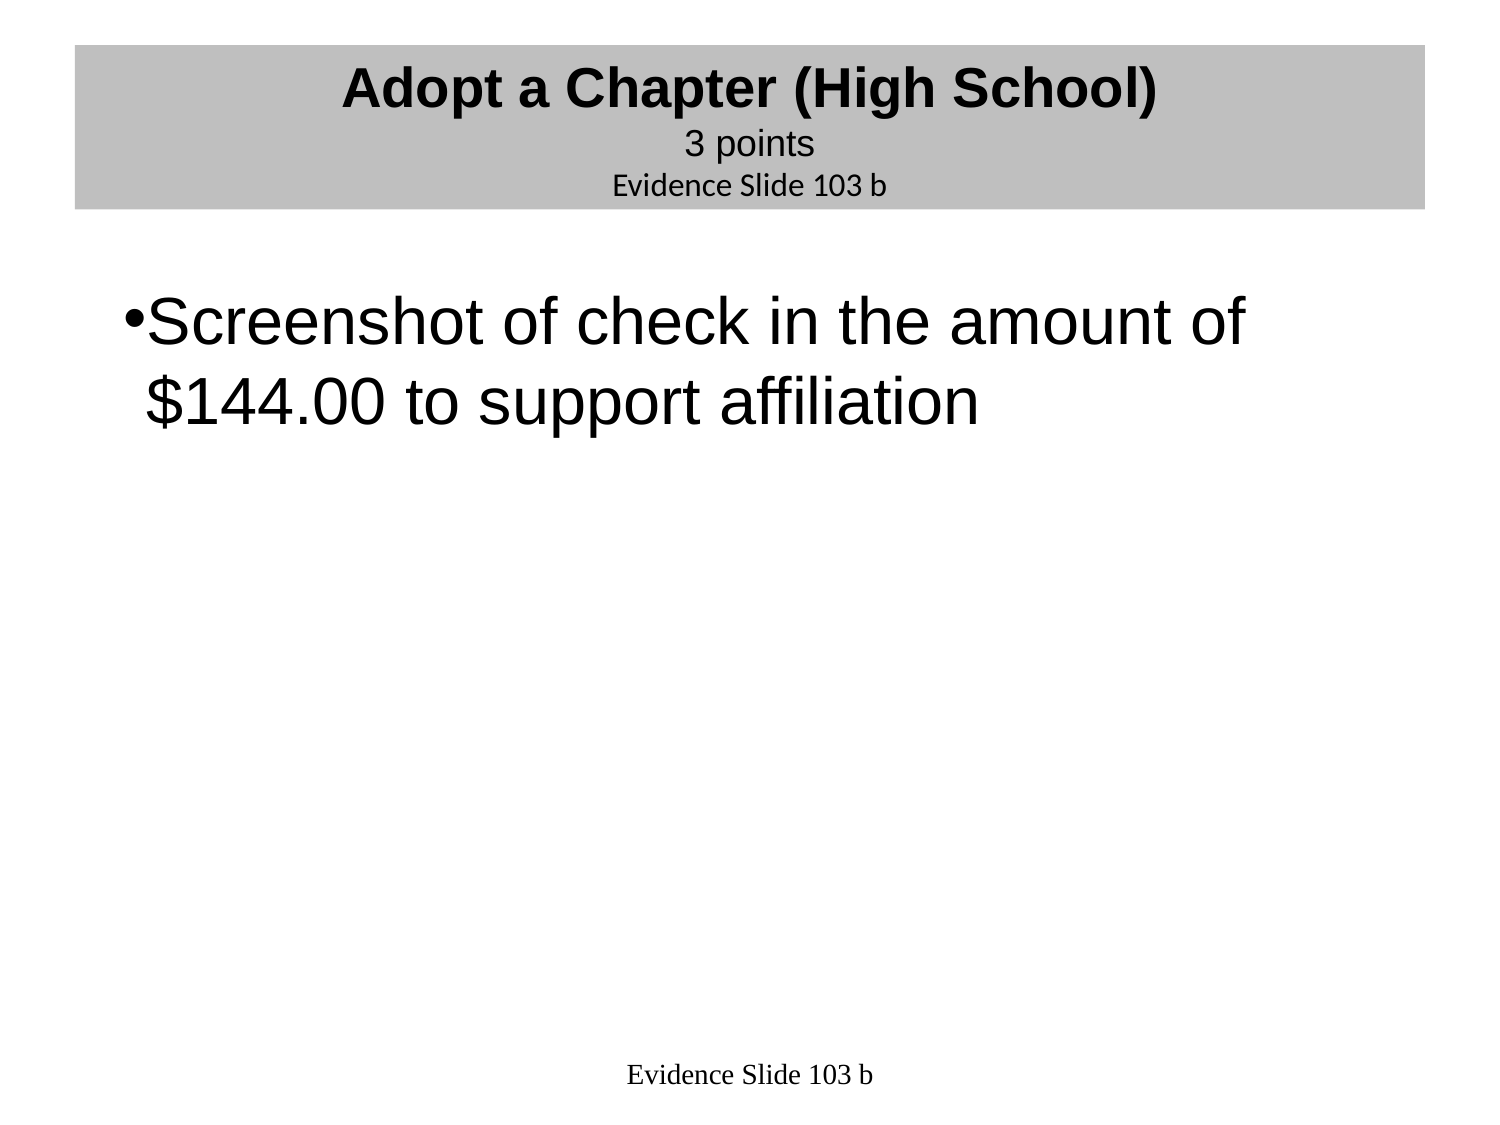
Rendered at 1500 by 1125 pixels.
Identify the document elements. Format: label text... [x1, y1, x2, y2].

footer Evidence Slide 103 b [512, 1042, 988, 1103]
text_box Adopt a Chapter (High School) 3 points Evidence Slide 103 b [74, 45, 1425, 210]
list Screenshot of check in the amount of $144.00 to support affiliation [75, 262, 1425, 1005]
